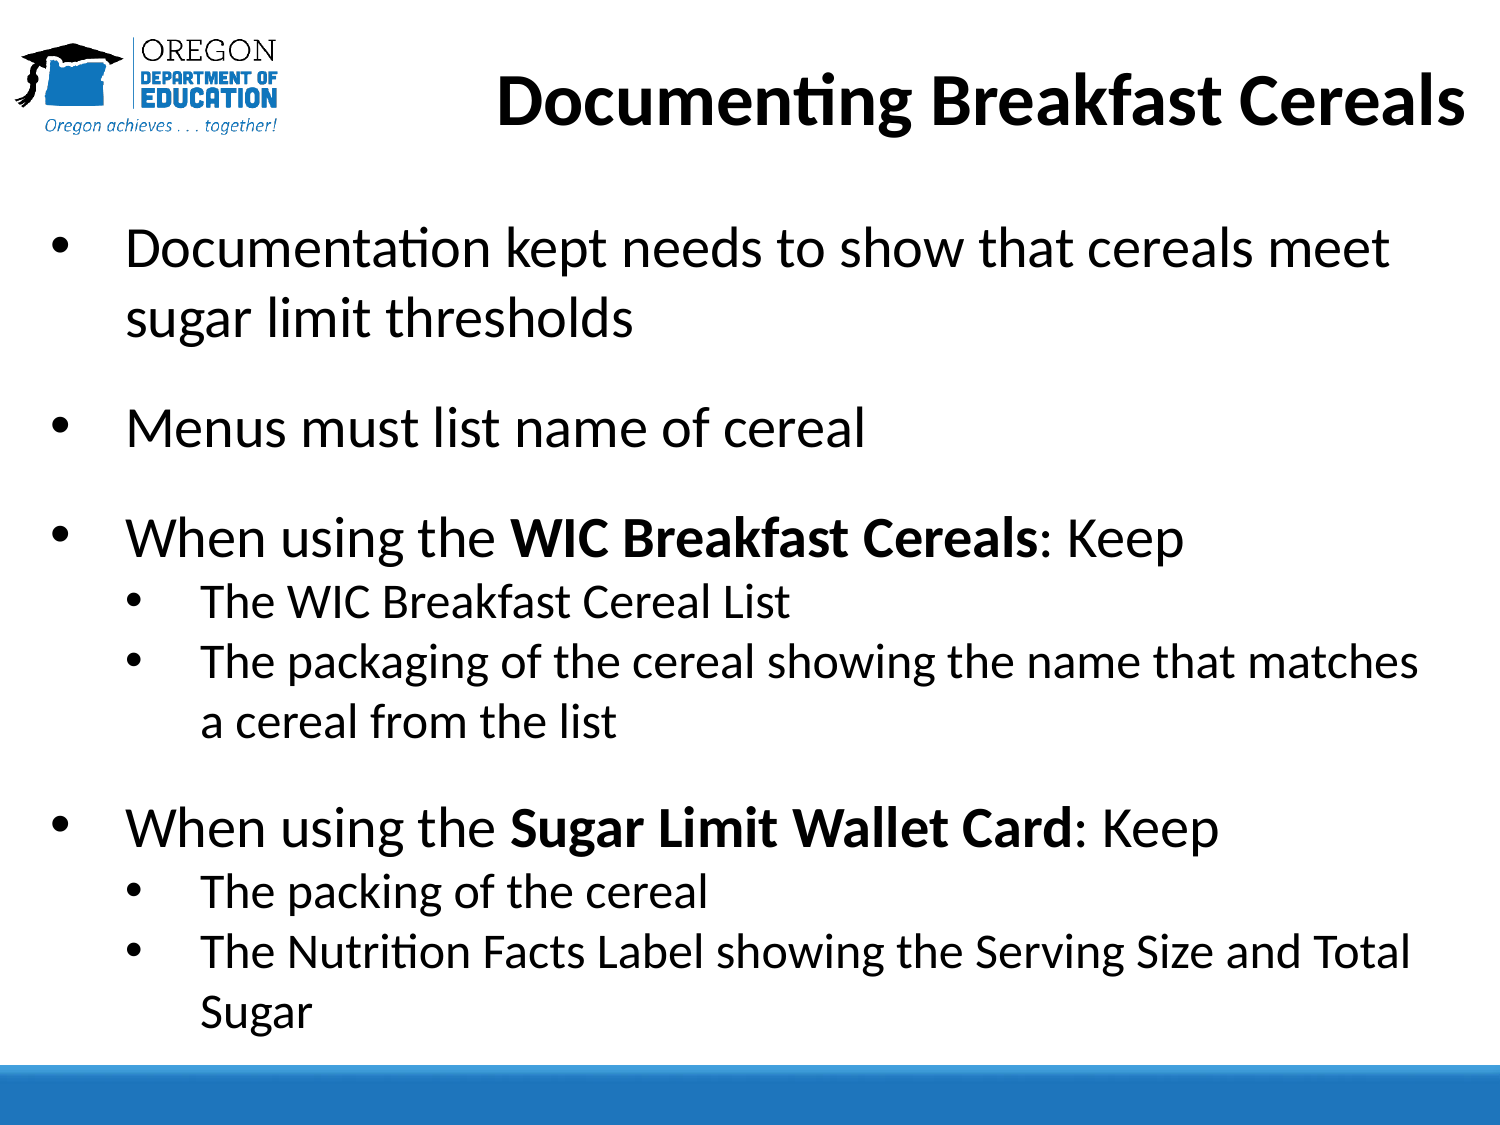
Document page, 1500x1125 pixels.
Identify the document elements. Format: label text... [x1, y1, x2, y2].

picture [0, 1065, 1500, 1125]
picture [0, 8, 309, 170]
title Documenting Breakfast Cereals [308, 18, 1482, 185]
text_box Documentation kept needs to show that cereals meet sugar limit thresholds Menus must list name of cereal When using the WIC Breakfast Cereals: Keep The WIC Breakfast Cereal List The packaging of the cereal showing the name that matches a cereal from the list When using the Sugar Limit Wallet Card: Keep The packing of the cereal The Nutrition Facts Label showing the Serving Size and Total Sugar [35, 201, 1456, 1047]
